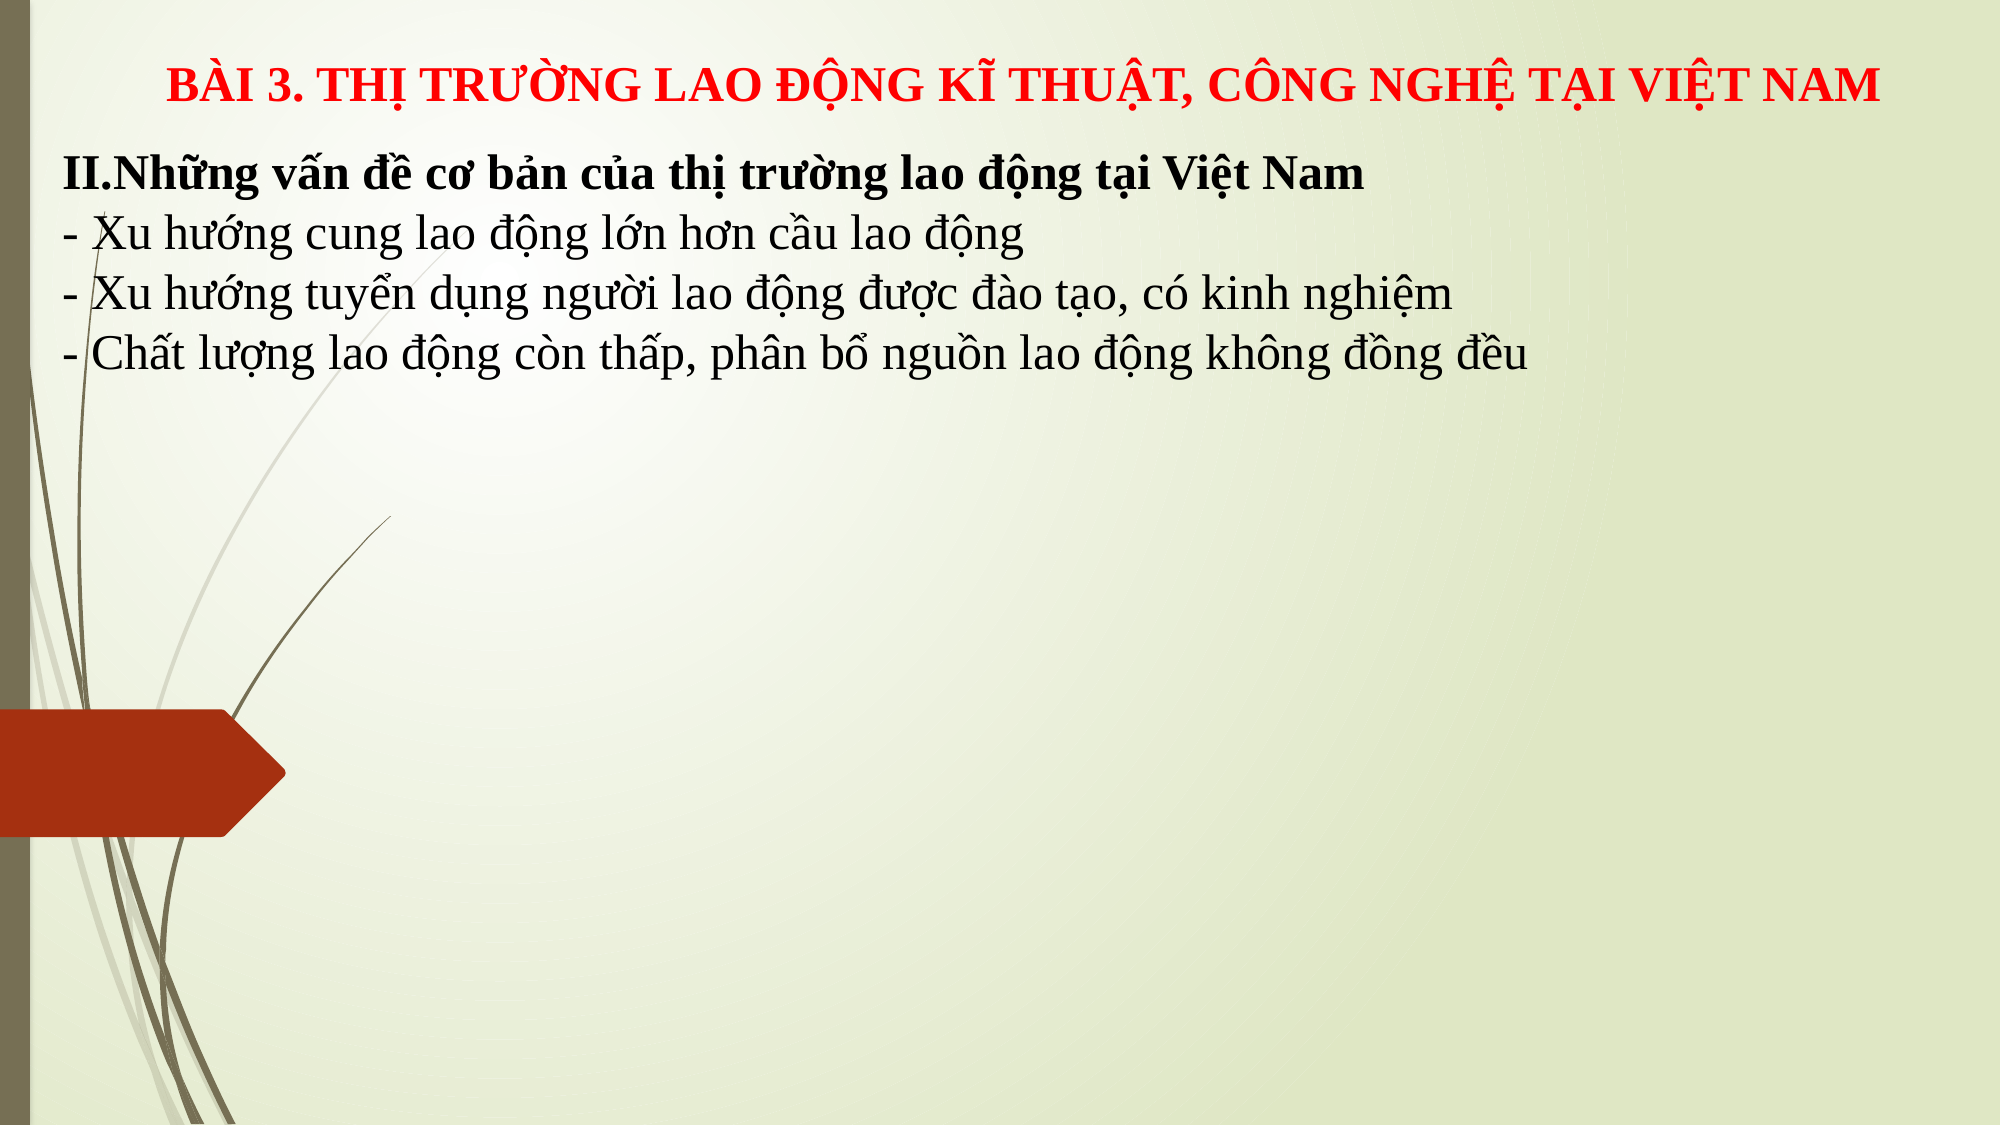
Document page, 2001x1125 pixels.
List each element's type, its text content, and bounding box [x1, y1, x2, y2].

text_box BÀI 3. THỊ TRƯỜNG LAO ĐỘNG KĨ THUẬT, CÔNG NGHỆ TẠI VIỆT NAM [151, 44, 1911, 119]
text_box II.Những vấn đề cơ bản của thị trường lao động tại Việt Nam - Xu hướng cung lao động lớn hơn cầu lao động - Xu hướng tuyển dụng người lao động được đào tạo, có kinh nghiệm - Chất lượng lao động còn thấp, phân bổ nguồn lao động không đồng đều [47, 131, 1931, 387]
